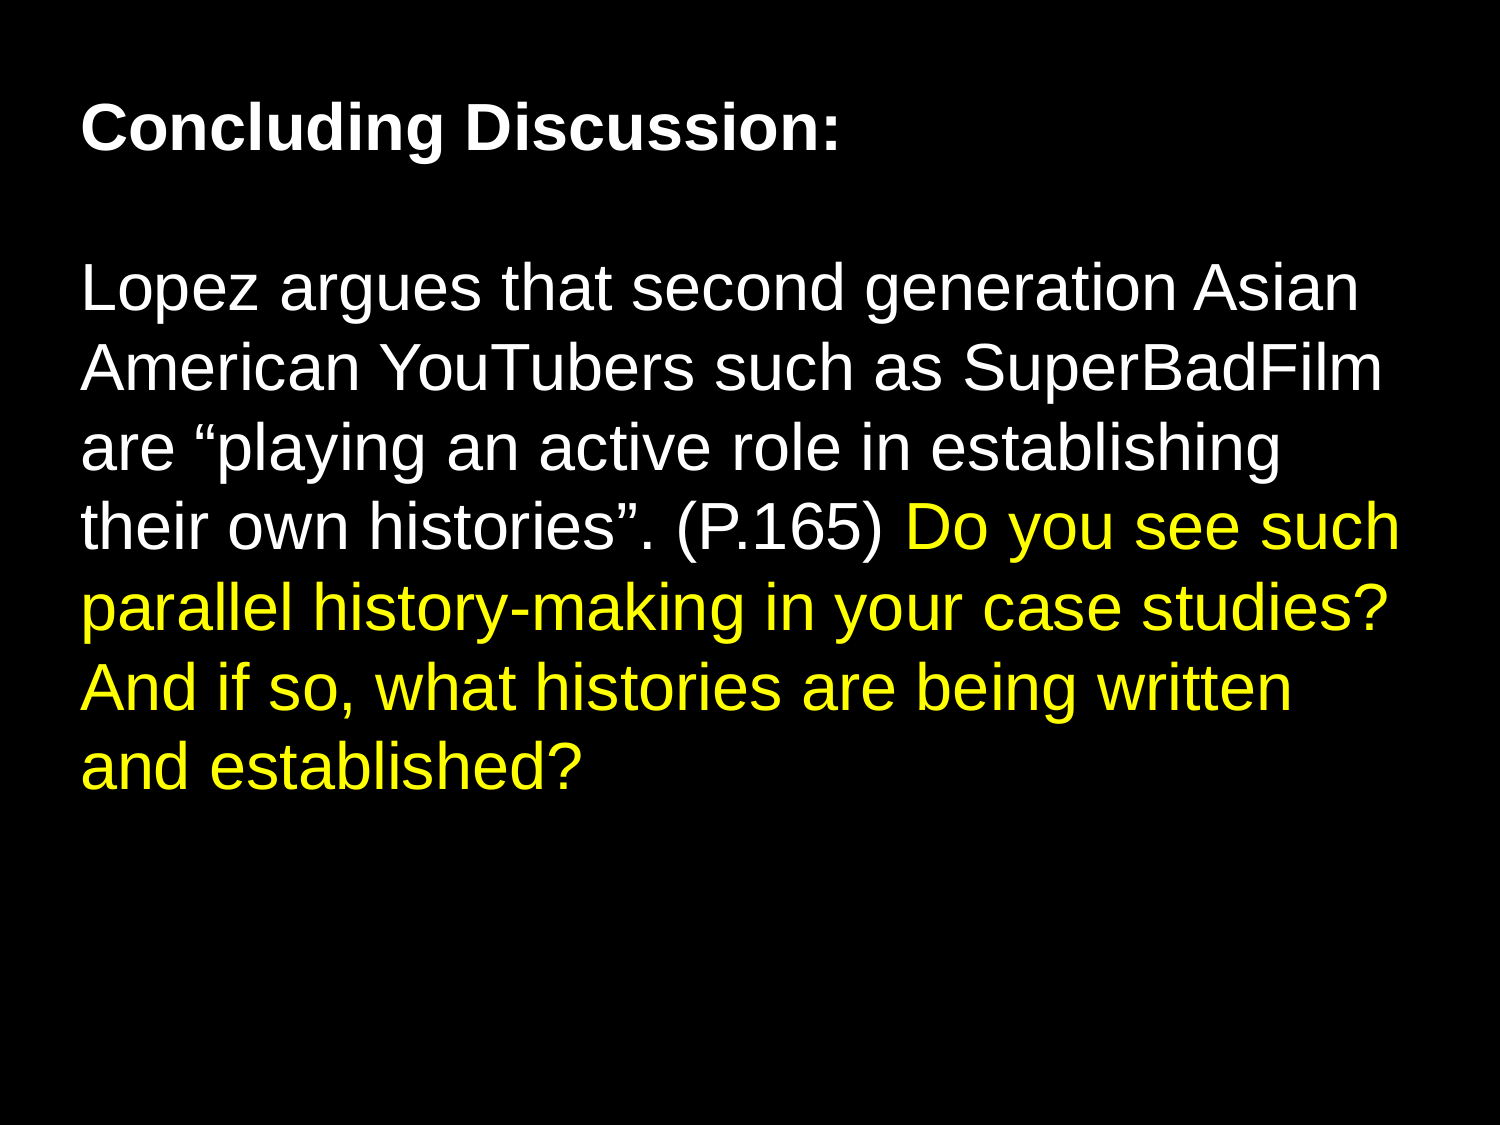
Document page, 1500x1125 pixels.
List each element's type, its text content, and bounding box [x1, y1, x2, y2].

text_box Concluding Discussion: Lopez argues that second generation Asian American YouTubers such as SuperBadFilm are “playing an active role in establishing their own histories”. (P.165) Do you see such parallel history-making in your case studies? And if so, what histories are being written and established? [65, 76, 1438, 811]
